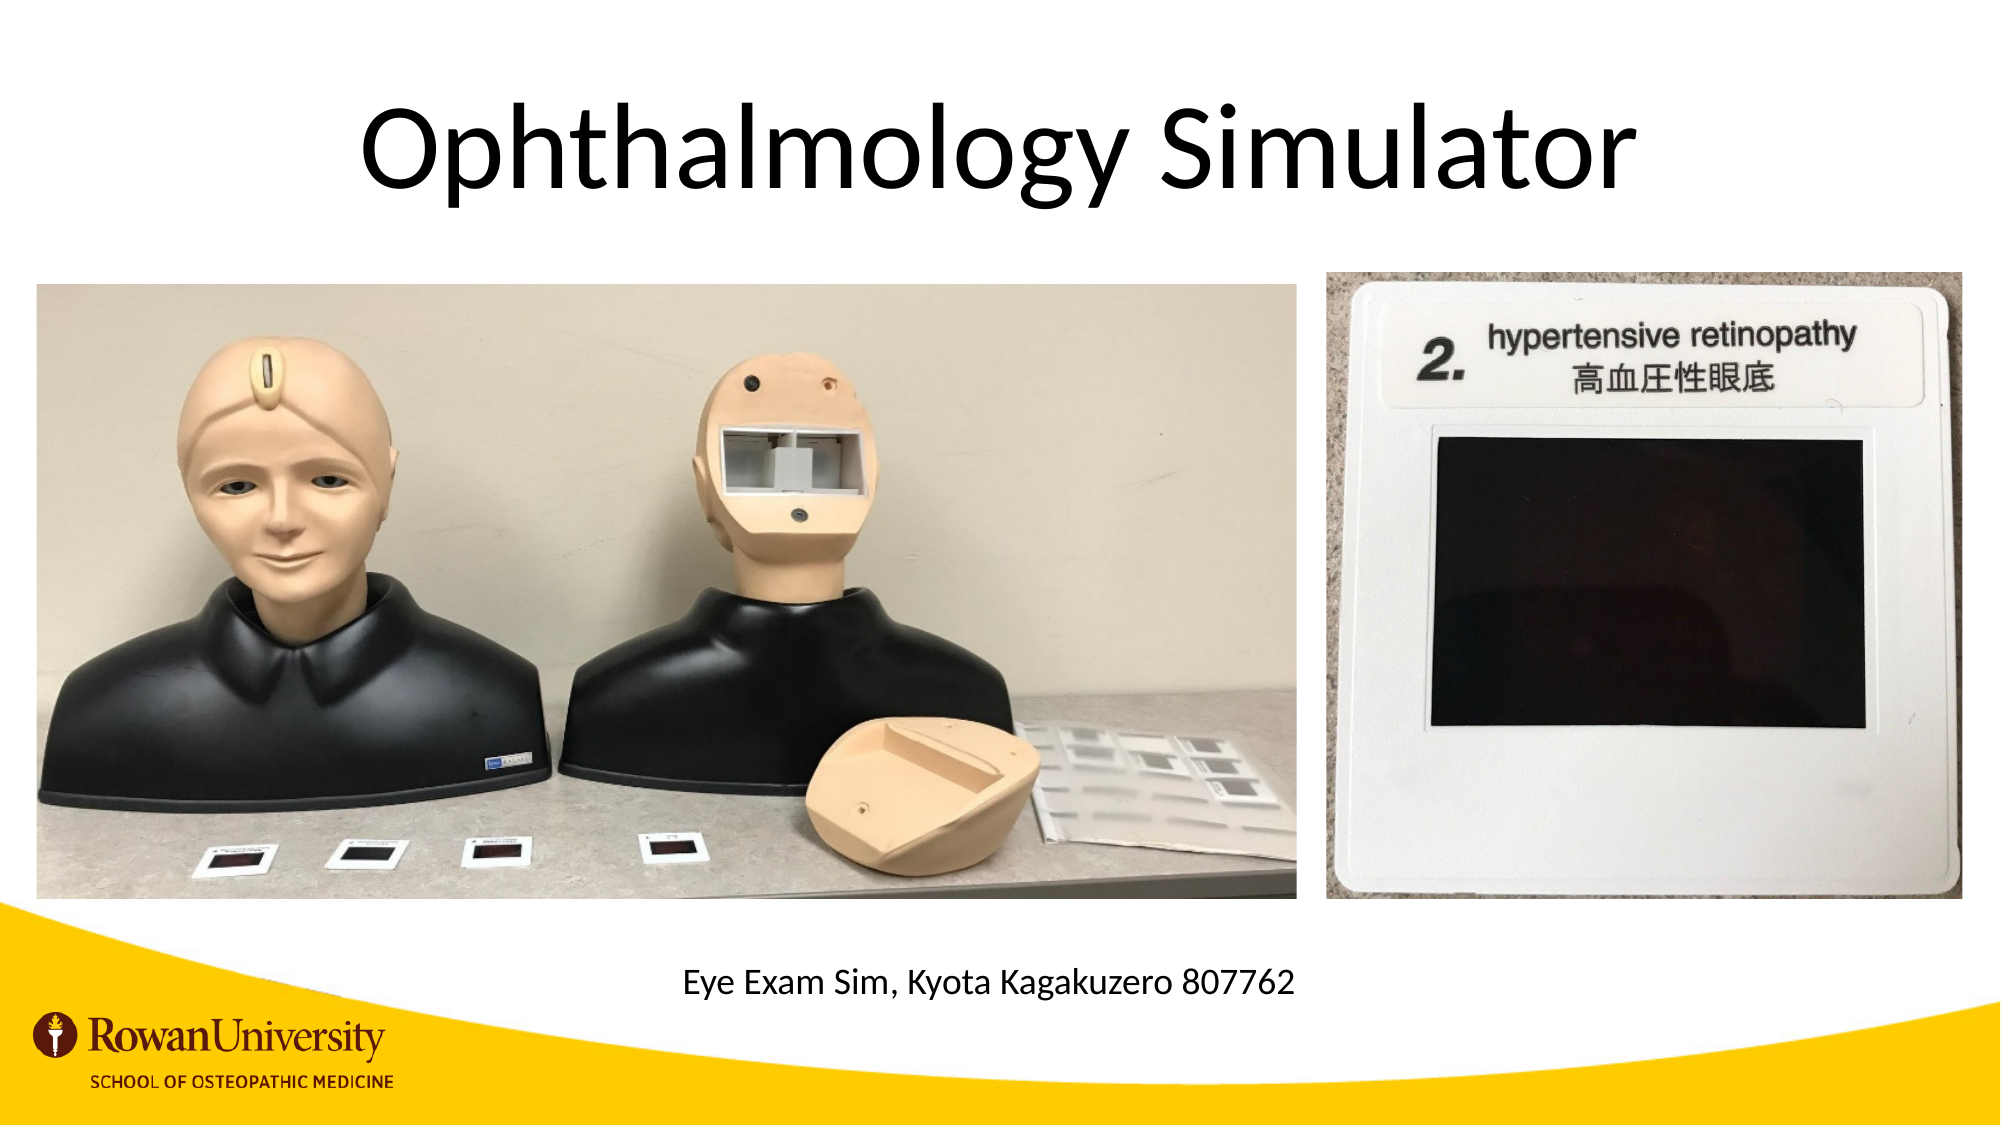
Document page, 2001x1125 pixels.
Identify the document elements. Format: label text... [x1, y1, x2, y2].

title Ophthalmology Simulator [99, 44, 1901, 234]
text_box Eye Exam Sim, Kyota Kagakuzero 807762 [675, 949, 1366, 1010]
picture [0, 0, 2001, 1125]
